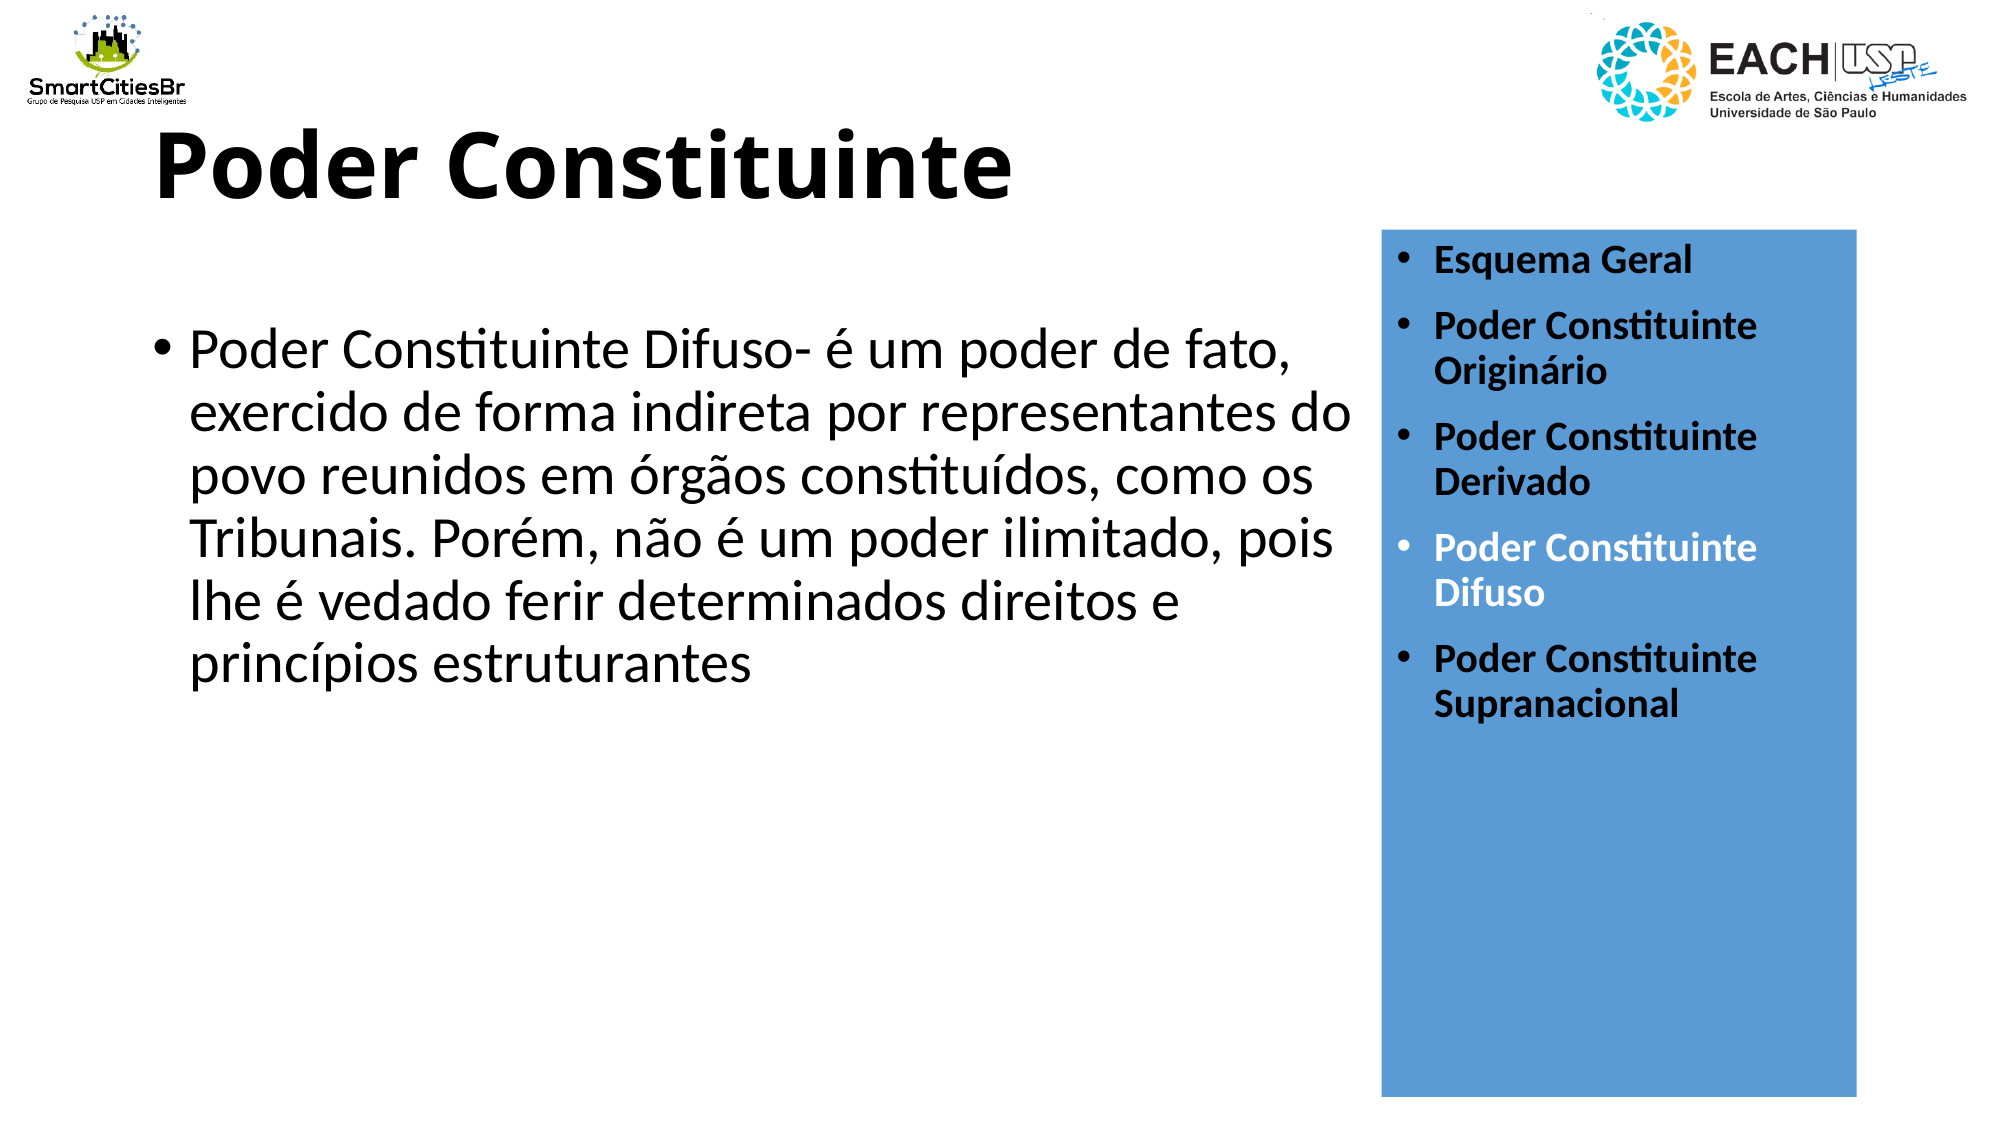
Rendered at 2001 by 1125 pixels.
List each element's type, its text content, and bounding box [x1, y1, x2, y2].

list Esquema Geral Poder Constituinte Originário Poder Constituinte Derivado Poder Constituinte Difuso Poder Constituinte Supranacional [1381, 229, 1857, 1097]
picture [1590, 9, 2000, 150]
picture [27, 15, 186, 105]
list Poder Constituinte Difuso- é um poder de fato, exercido de forma indireta por representantes do povo reunidos em órgãos constituídos, como os Tribunais. Porém, não é um poder ilimitado, pois lhe é vedado ferir determinados direitos e princípios estruturantes [137, 224, 1382, 1110]
title Poder Constituinte [137, 59, 1863, 278]
